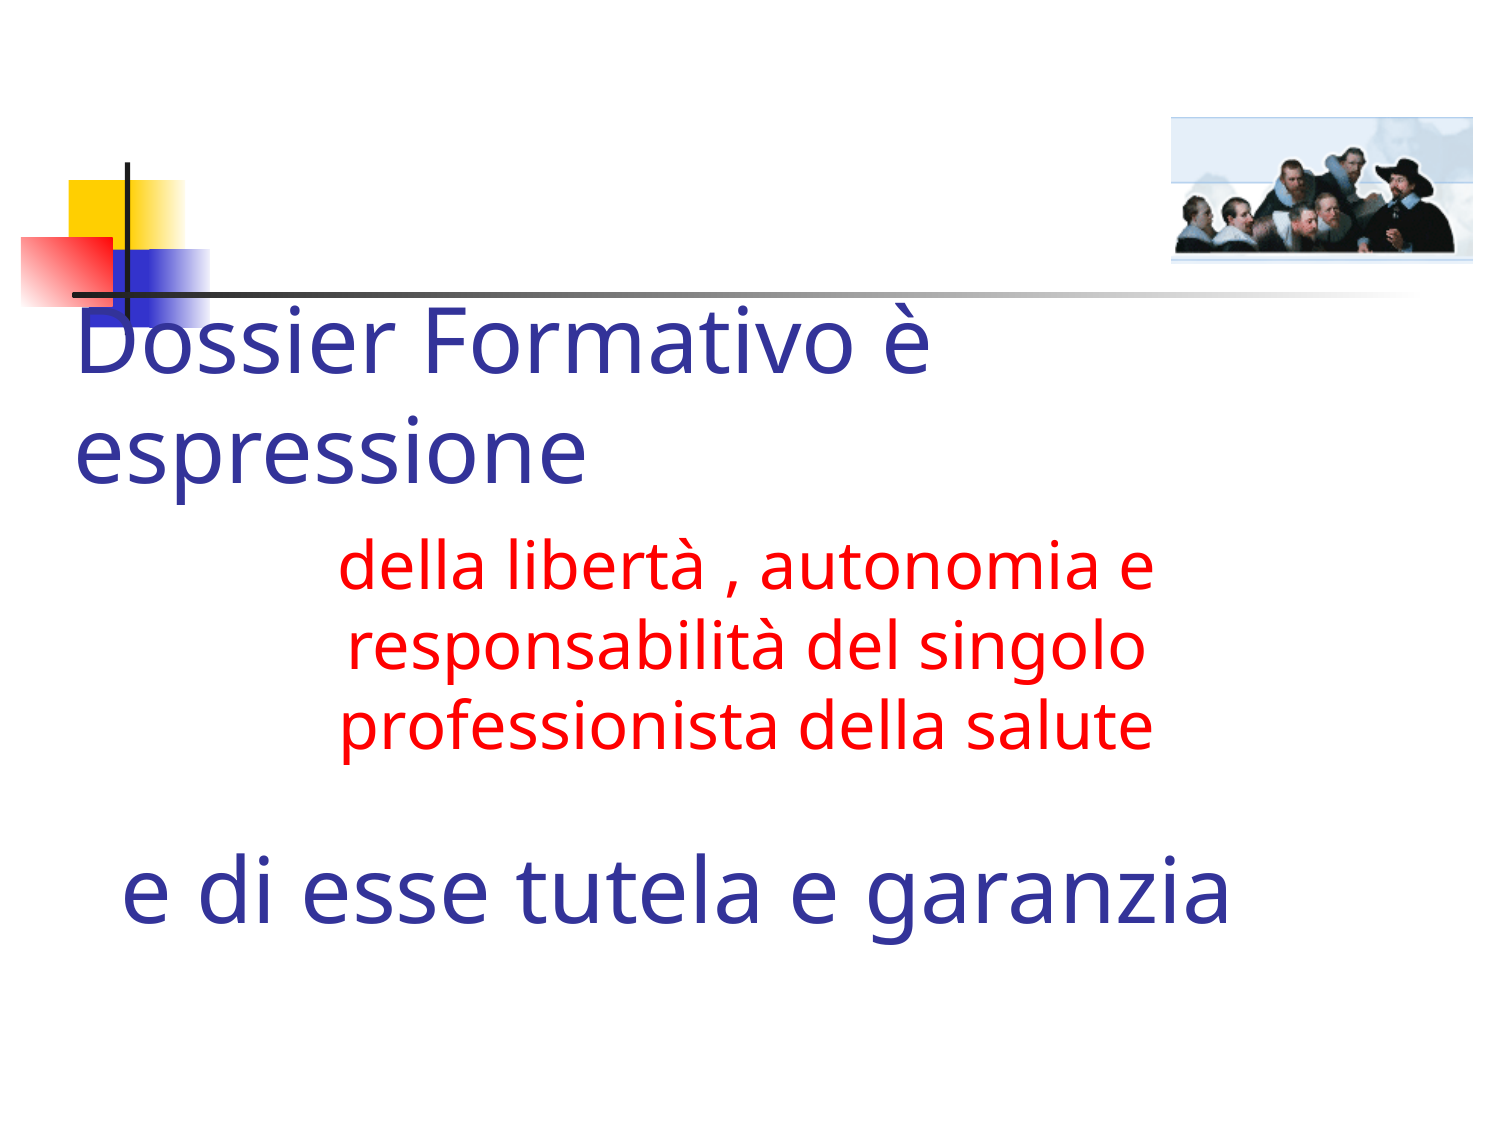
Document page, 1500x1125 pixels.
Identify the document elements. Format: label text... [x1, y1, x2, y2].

subtitle della libertà , autonomia e responsabilità del singolo professionista della salute [222, 515, 1273, 804]
picture [1171, 116, 1474, 265]
title Dossier Formativo è espressione e di esse tutela e garanzia [58, 761, 1442, 950]
